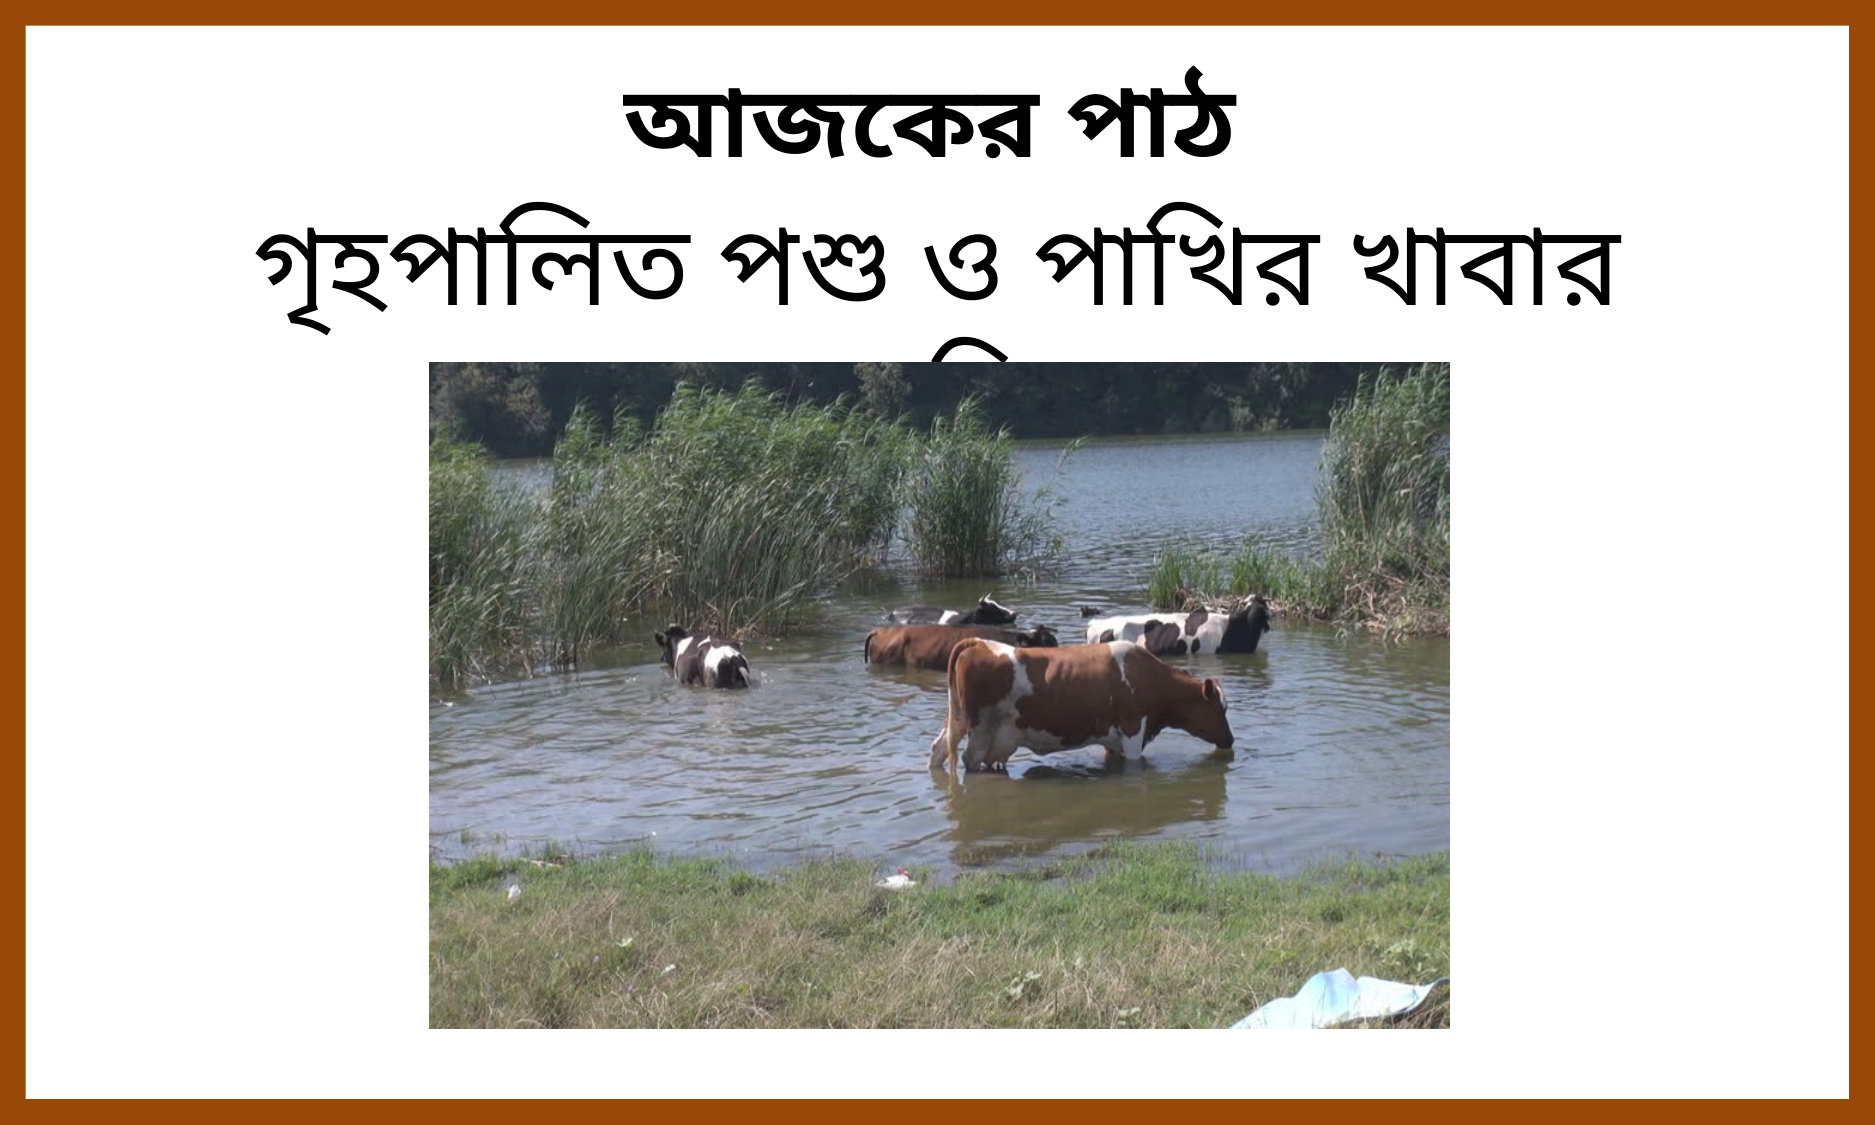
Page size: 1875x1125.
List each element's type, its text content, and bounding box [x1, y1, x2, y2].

text_box গৃহপালিত পশু ও পাখির খাবার পানি [131, 185, 1744, 471]
text_box আজকের পাঠ [399, 50, 1488, 185]
picture [429, 362, 1451, 1029]
